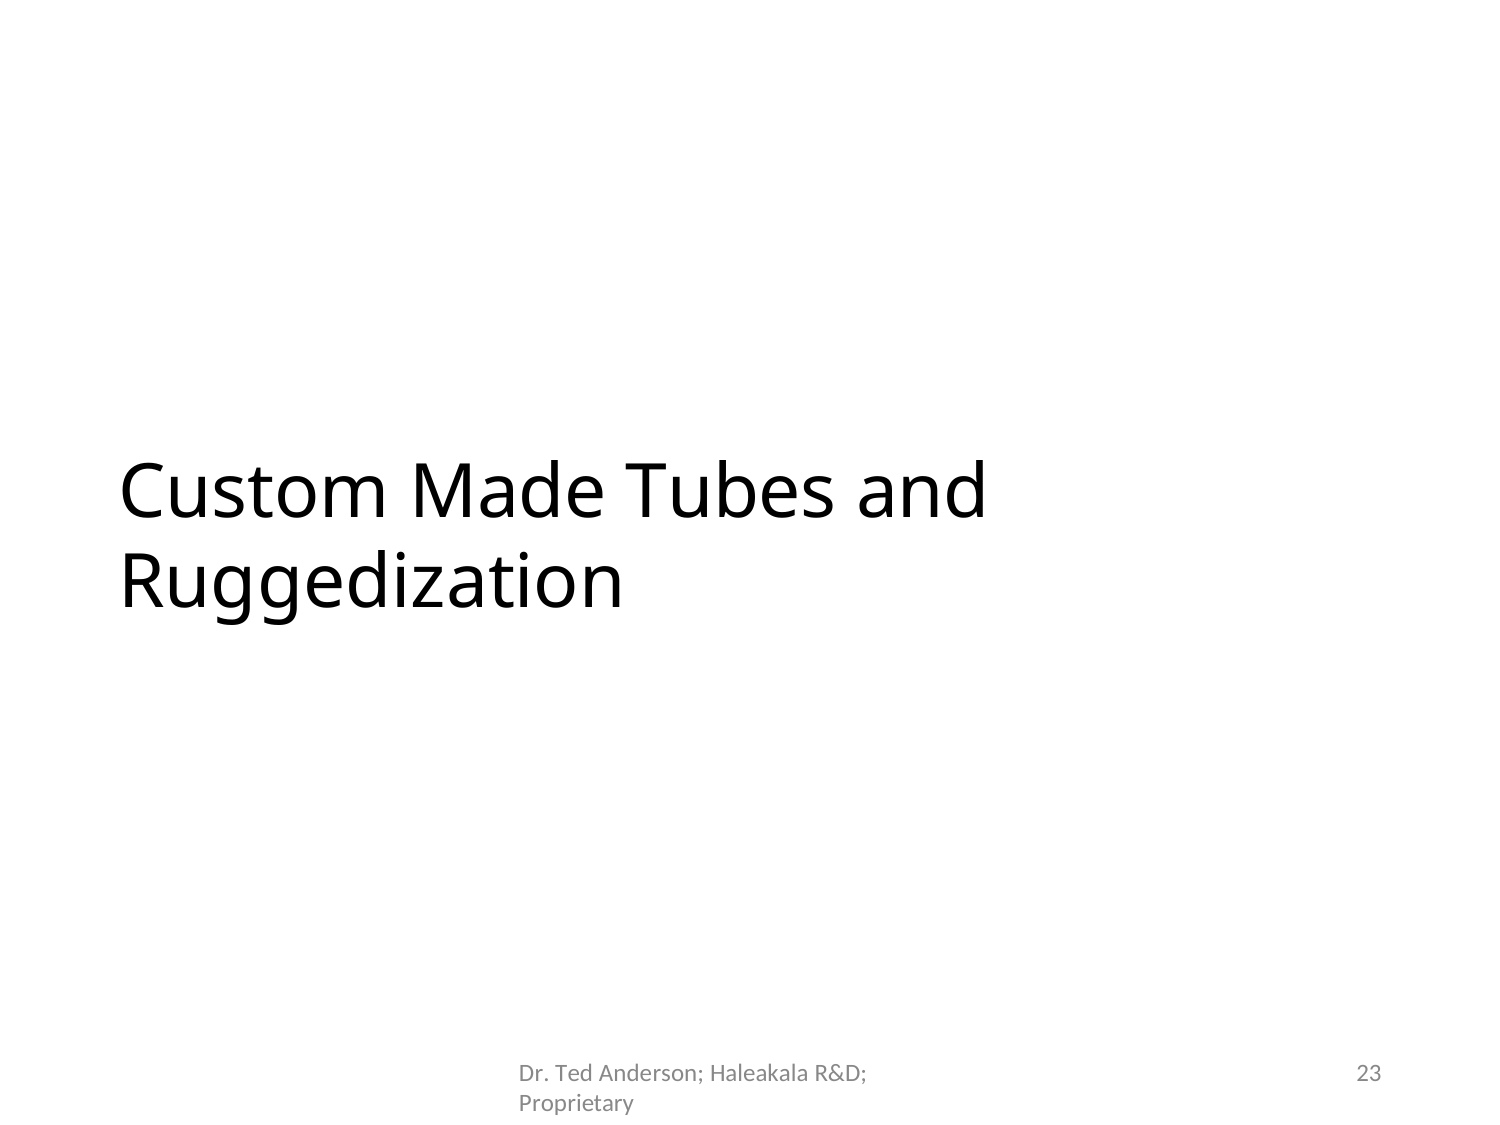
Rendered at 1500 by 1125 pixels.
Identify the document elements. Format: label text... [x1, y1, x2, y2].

text_box Dr. Ted Anderson; Haleakala R&D; Proprietary [516, 1056, 984, 1090]
slide_number 23 [1339, 1056, 1386, 1090]
text_box Custom Made Tubes and Ruggedization [116, 442, 1305, 538]
